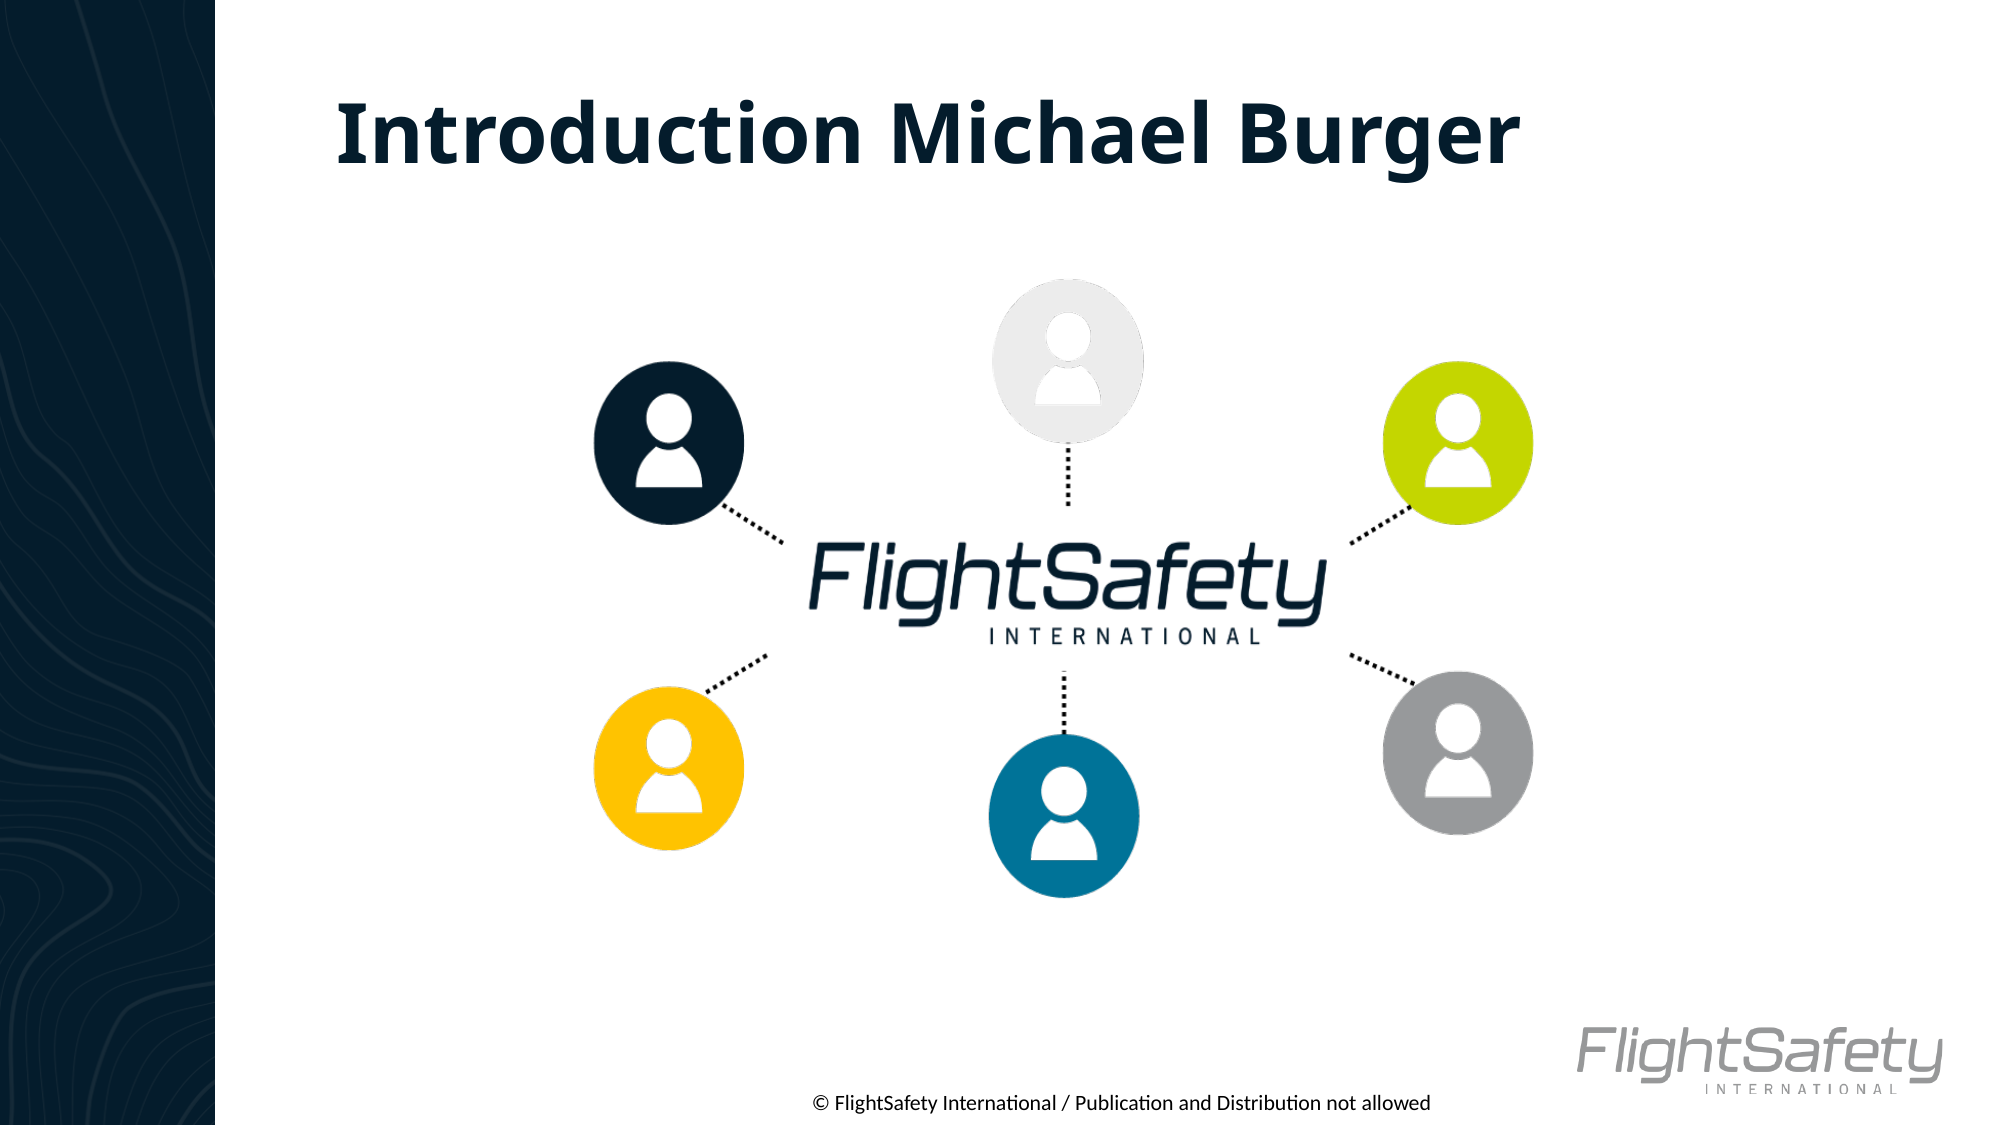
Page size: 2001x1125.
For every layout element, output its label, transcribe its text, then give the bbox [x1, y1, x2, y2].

picture [0, 0, 215, 1125]
text_box © FlightSafety International / Publication and Distribution not allowed [797, 1081, 1447, 1123]
title Introduction Michael Burger [321, 27, 1860, 245]
picture [1577, 1027, 1943, 1094]
picture [501, 245, 1566, 943]
